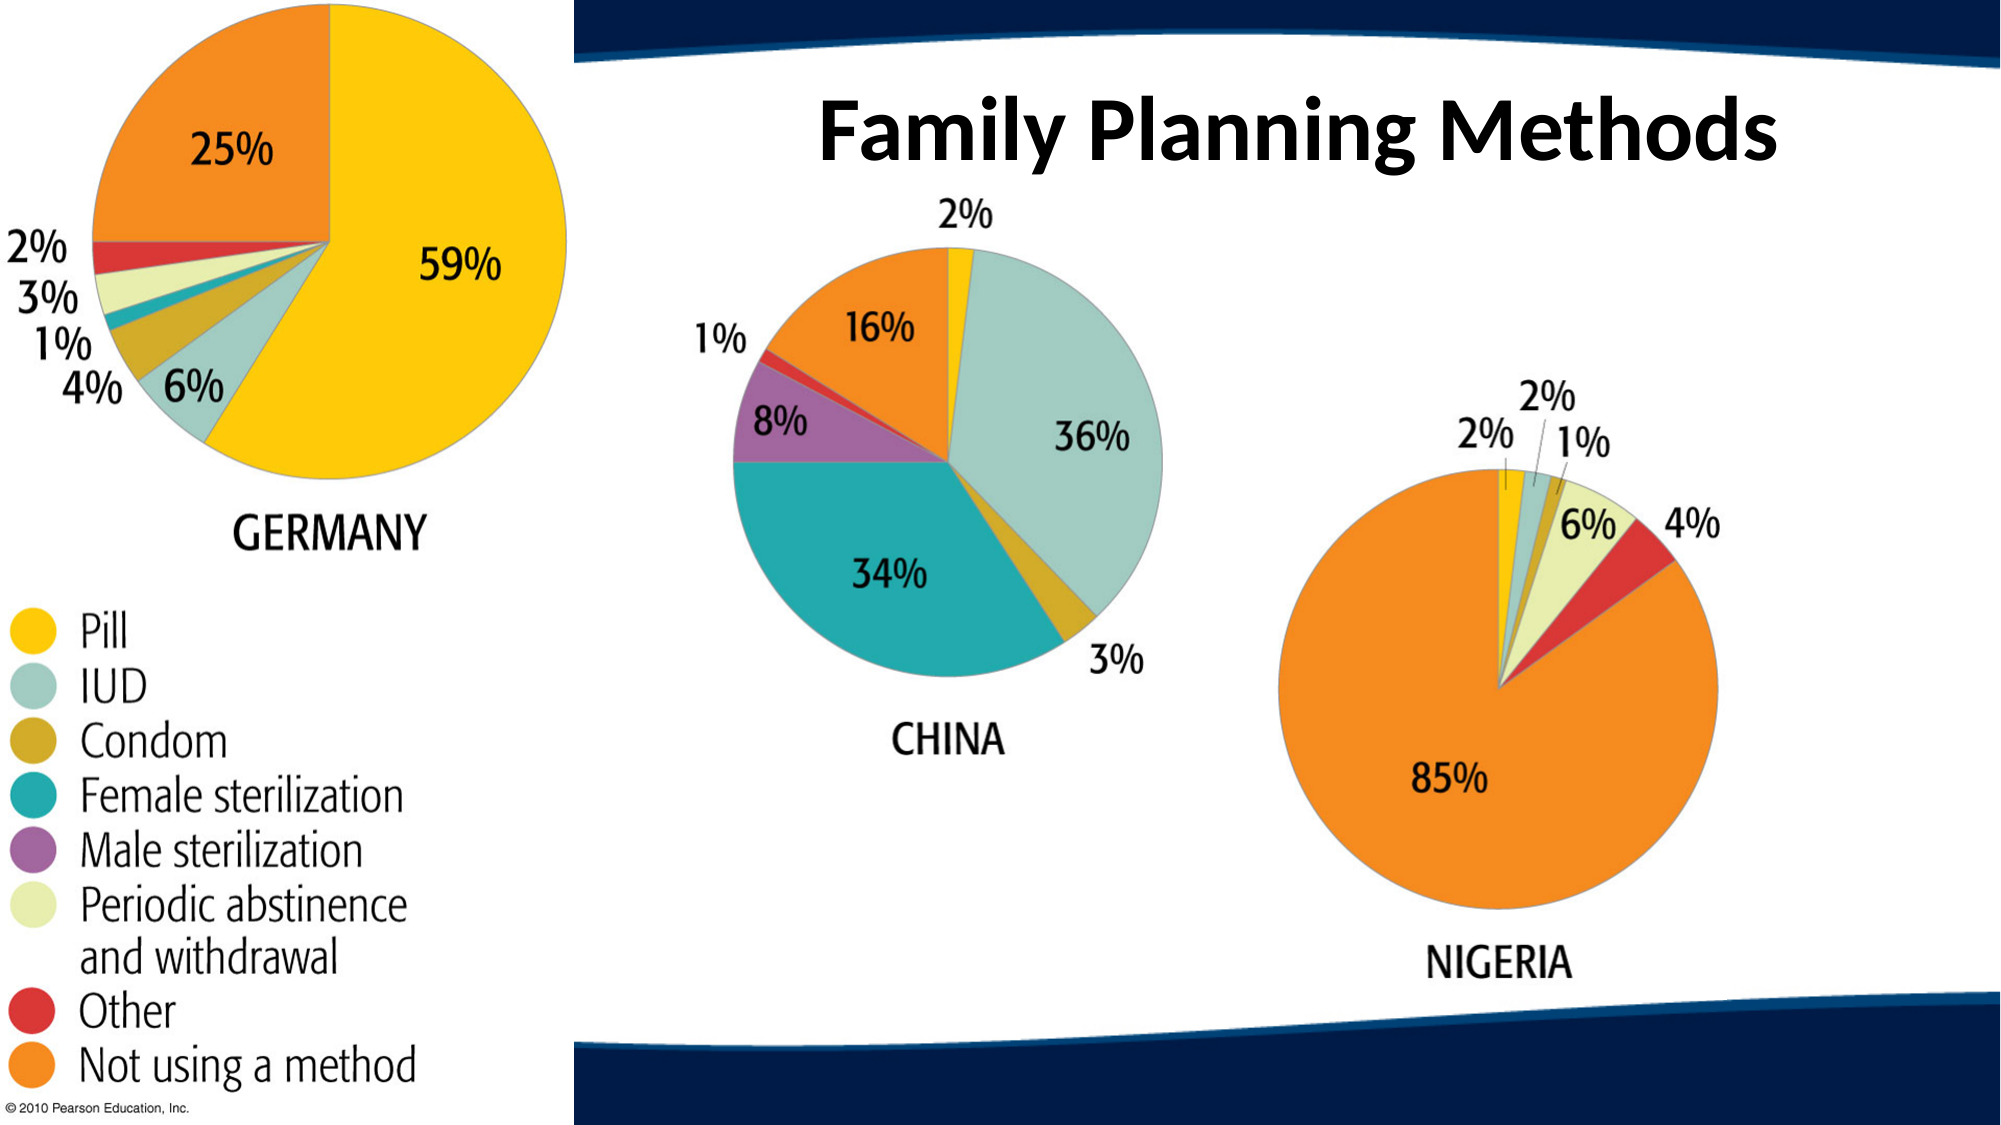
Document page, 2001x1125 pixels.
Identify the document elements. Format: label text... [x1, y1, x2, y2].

title Family Planning Methods [649, 59, 1950, 188]
picture [0, 0, 2001, 1125]
